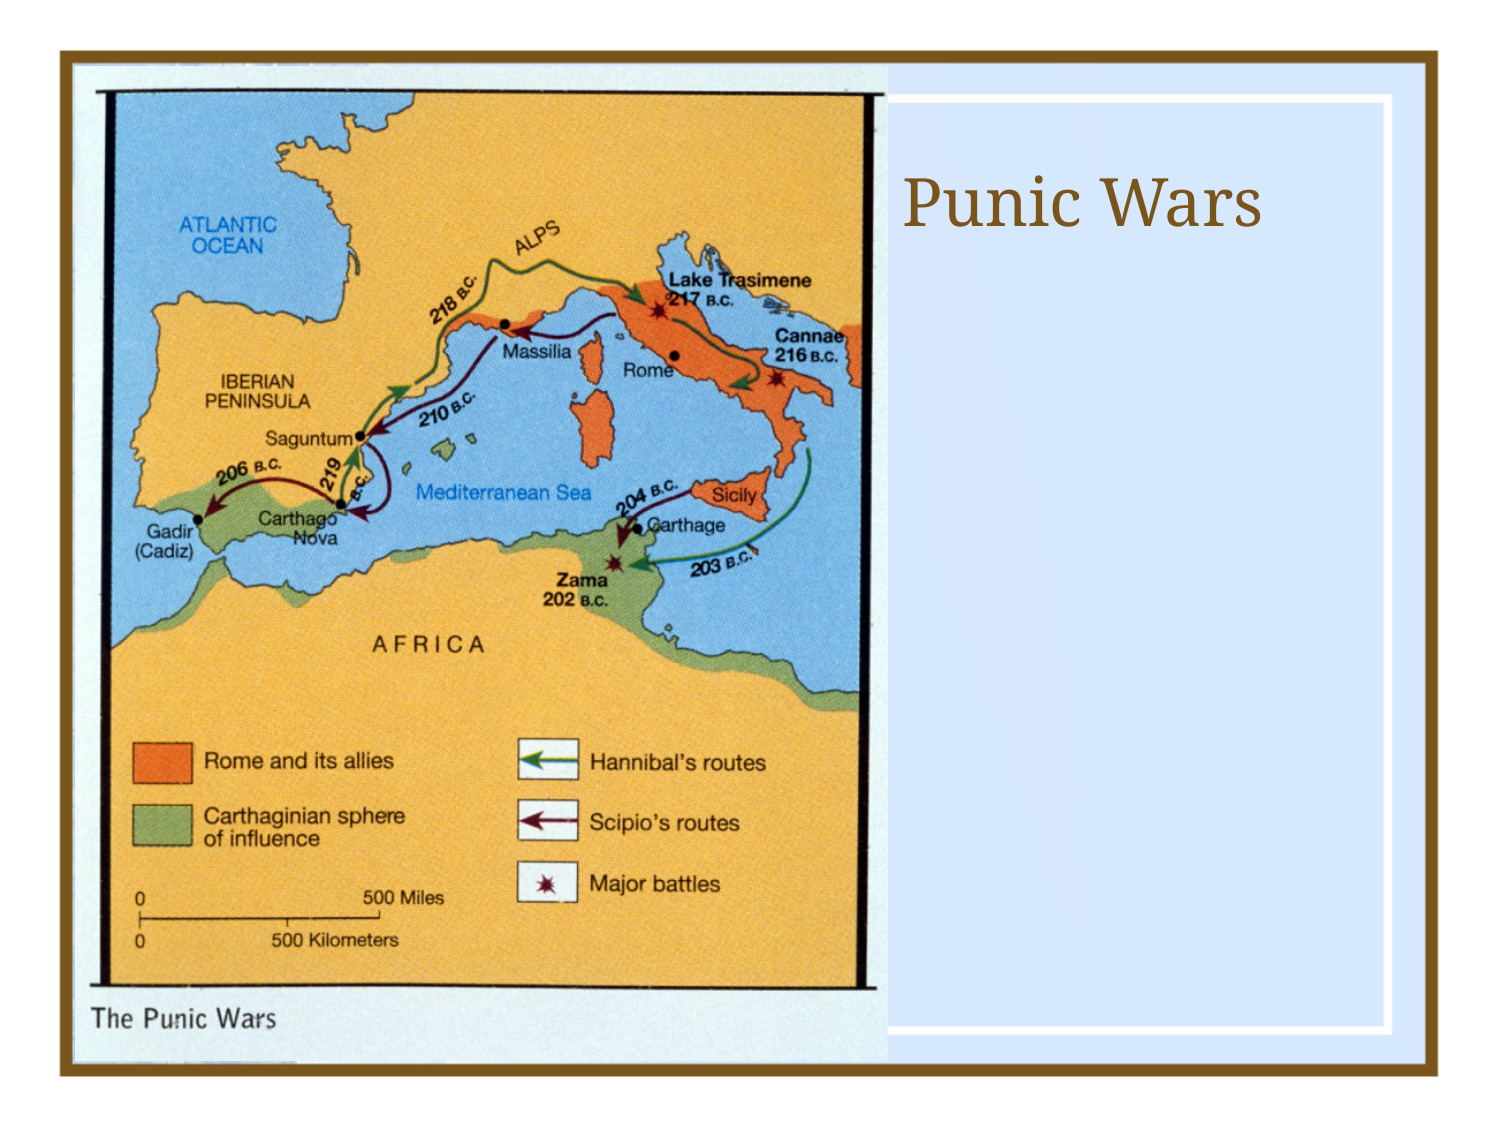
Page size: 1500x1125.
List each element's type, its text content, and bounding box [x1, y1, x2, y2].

picture [0, 0, 1500, 1125]
title Punic Wars [891, 124, 1350, 276]
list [74, 66, 888, 1061]
